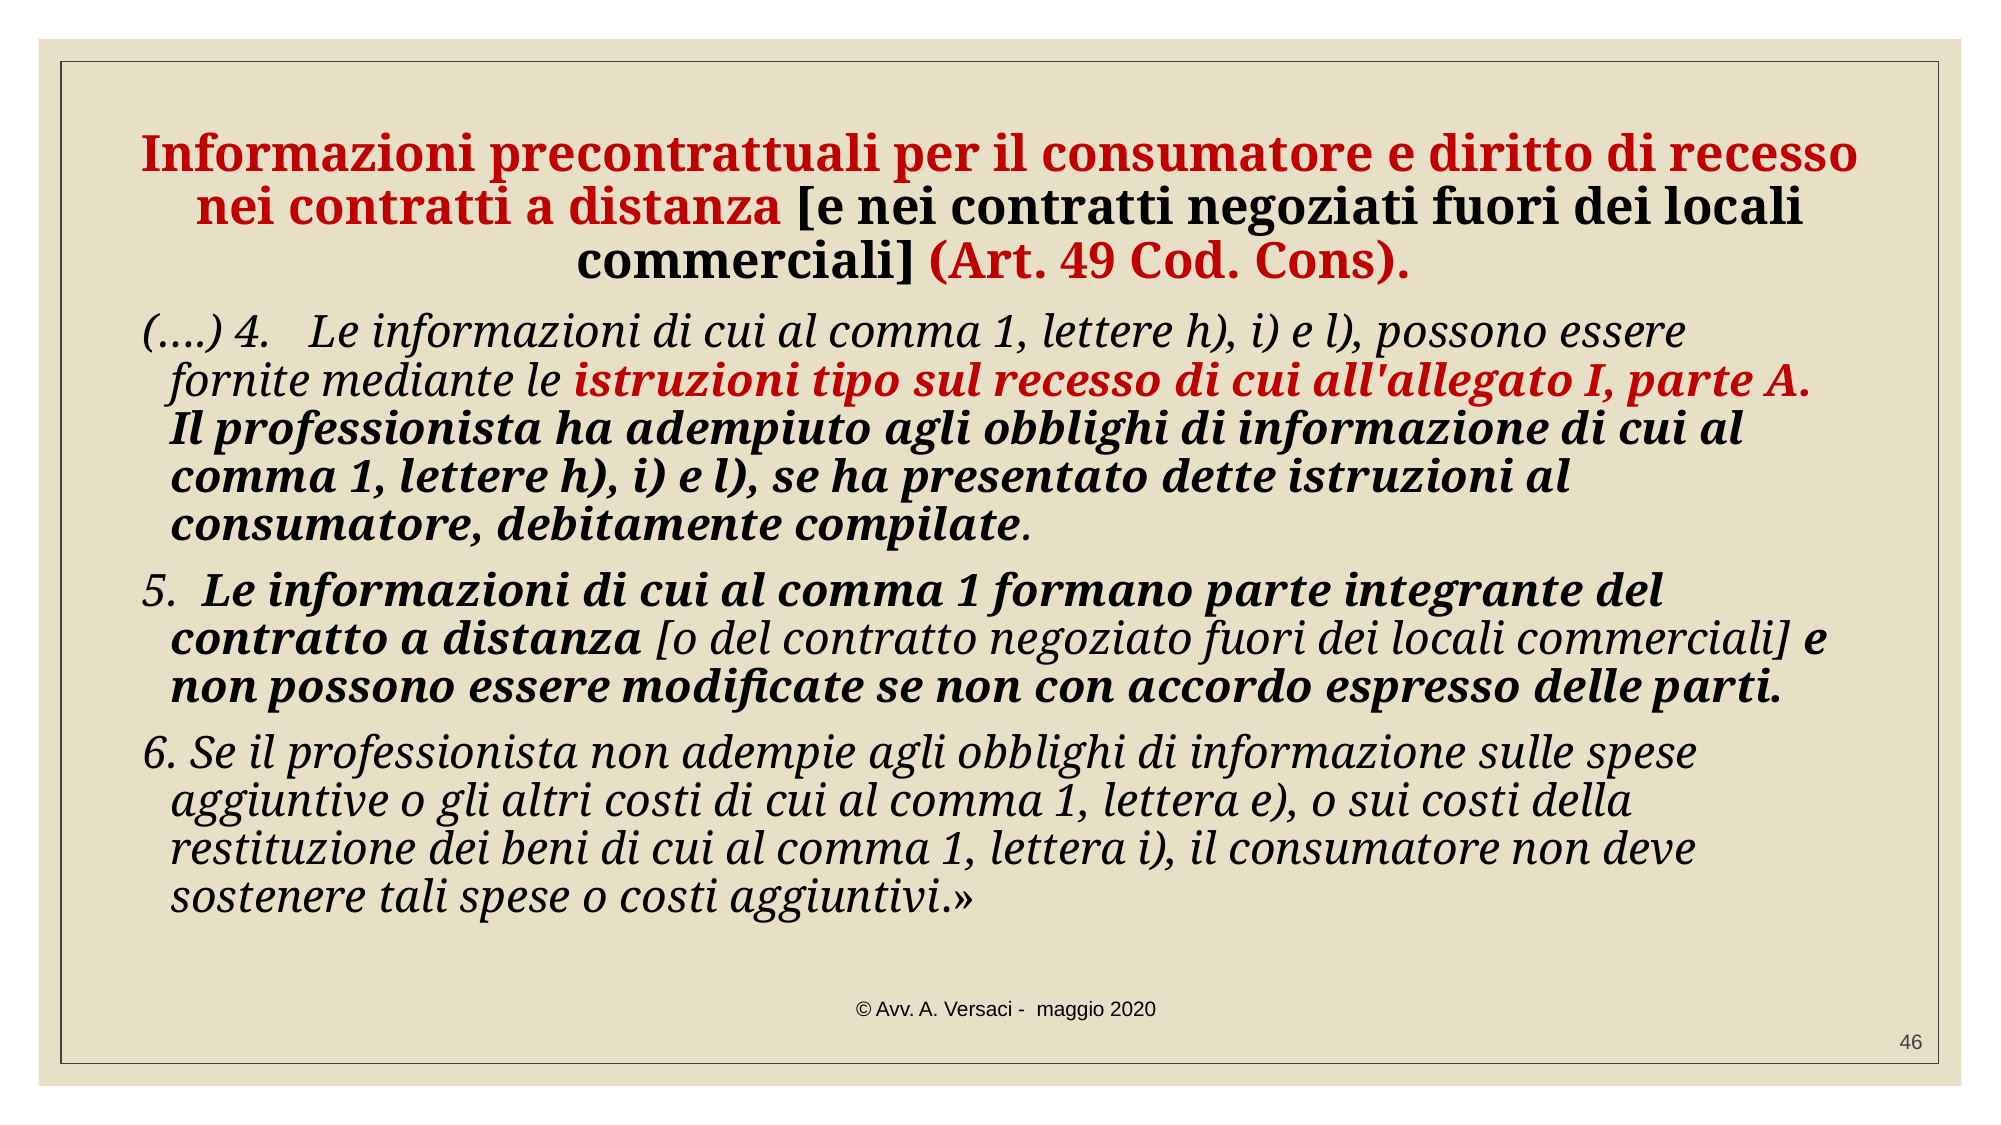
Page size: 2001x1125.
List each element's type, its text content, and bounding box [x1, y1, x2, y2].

text_box © Avv. A. Versaci - maggio 2020 [727, 987, 1285, 1063]
title Informazioni precontrattuali per il consumatore e diritto di recesso nei contratti a distanza [e nei contratti negoziati fuori dei locali commerciali] (Art. 49 Cod. Cons). [99, 96, 1902, 322]
list (….) 4. Le informazioni di cui al comma 1, lettere h), i) e l), possono essere fornite mediante le istruzioni tipo sul recesso di cui all'allegato I, parte A. Il professionista ha adempiuto agli obblighi di informazione di cui al comma 1, lettere h), i) e l), se ha presentato dette istruzioni al consumatore, debitamente compilate. 5. Le informazioni di cui al comma 1 formano parte integrante del contratto a distanza [o del contratto negoziato fuori dei locali commerciali] e non possono essere modificate se non con accordo espresso delle parti. 6. Se il professionista non adempie agli obblighi di informazione sulle spese aggiuntive o gli altri costi di cui al comma 1, lettera e), o sui costi della restituzione dei beni di cui al comma 1, lettera i), il consumatore non deve sostenere tali spese o costi aggiuntivi.» [127, 302, 1853, 967]
slide_number 46 [1697, 1019, 1938, 1062]
